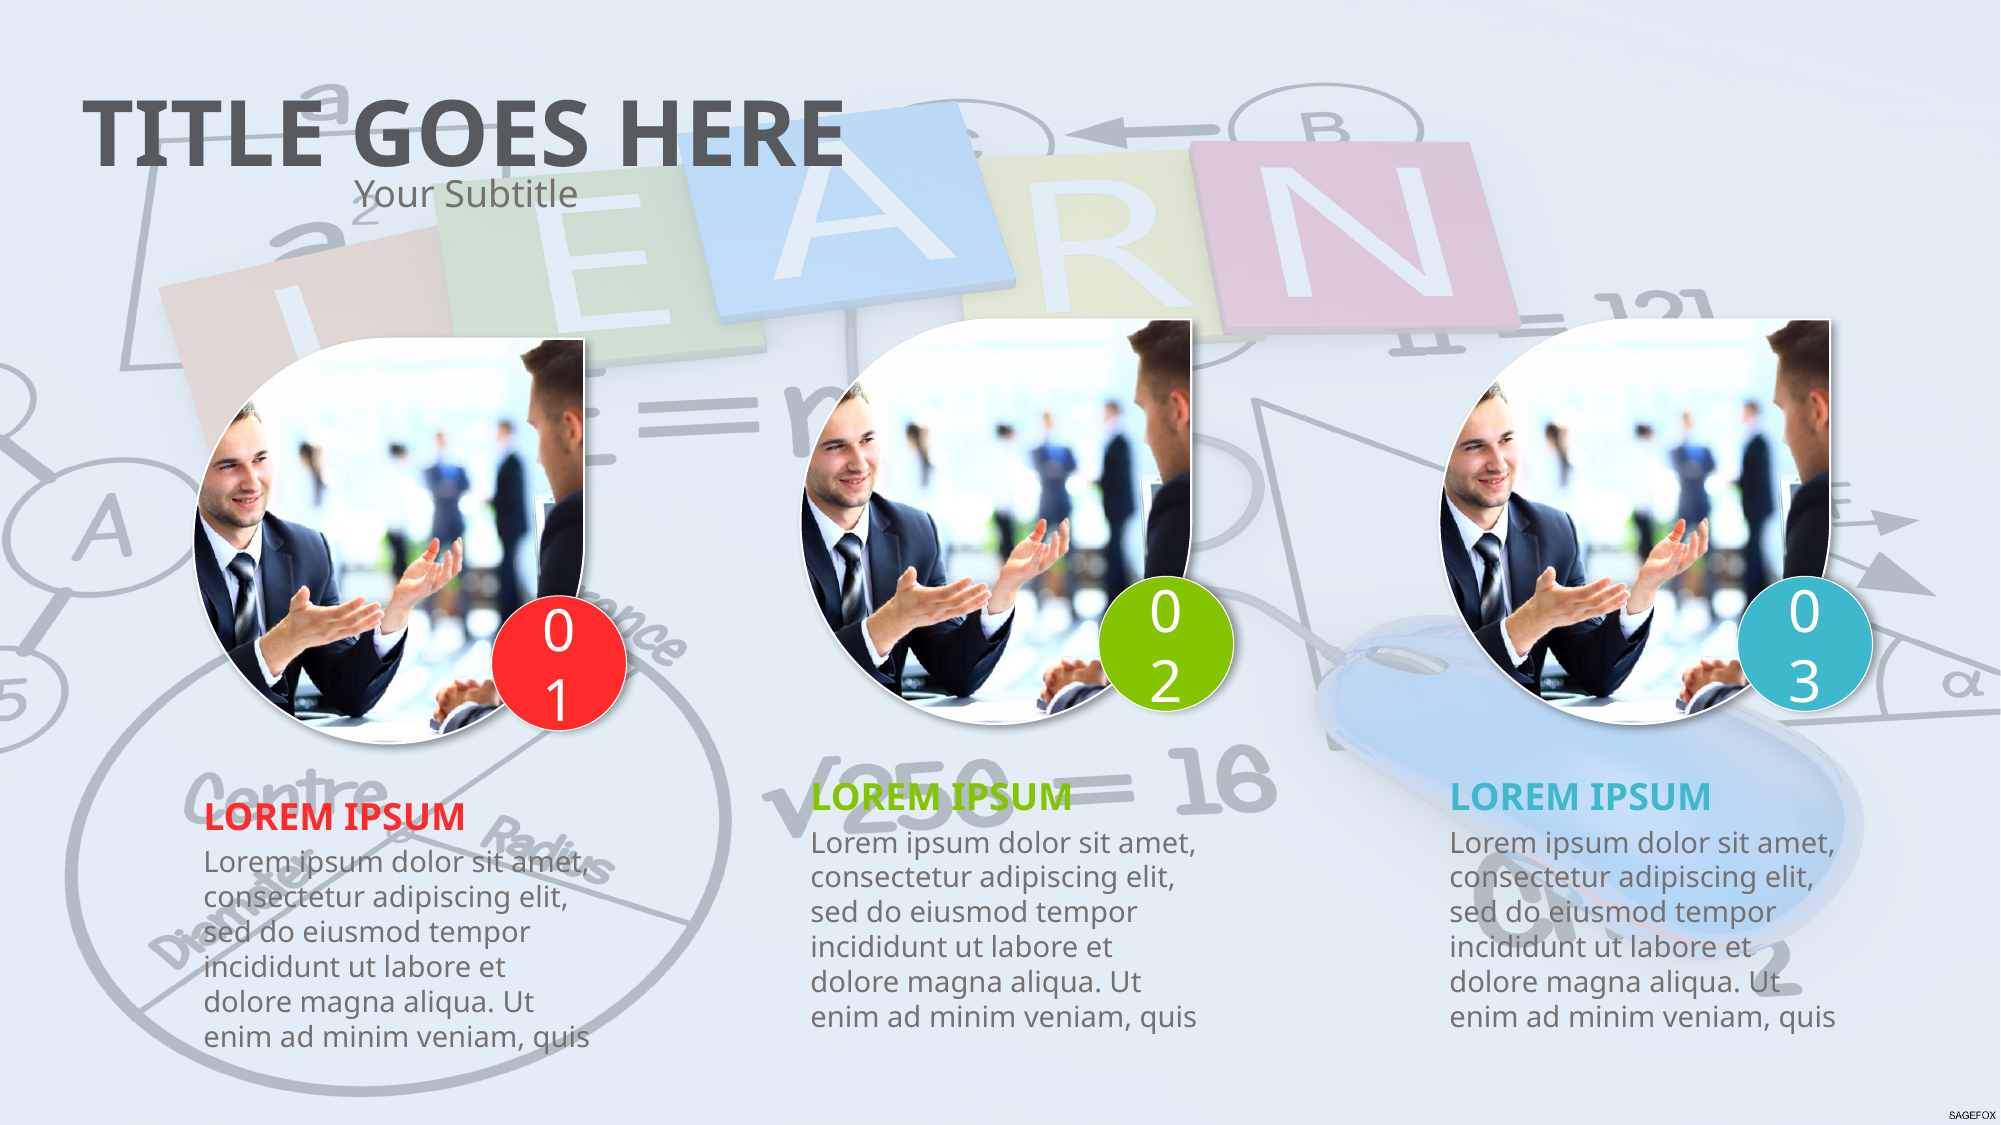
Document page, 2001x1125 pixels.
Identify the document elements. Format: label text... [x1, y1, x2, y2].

text_box 02 [1097, 575, 1235, 713]
text_box LOREM IPSUM Lorem ipsum dolor sit amet, consectetur adipiscing elit, sed do eiusmod tempor incididunt ut labore et dolore magna aliqua. Ut enim ad minim veniam, quis [800, 768, 1210, 1039]
text_box LOREM IPSUM Lorem ipsum dolor sit amet, consectetur adipiscing elit, sed do eiusmod tempor incididunt ut labore et dolore magna aliqua. Ut enim ad minim veniam, quis [1439, 768, 1849, 1039]
picture [1925, 0, 2001, 1125]
text_box [1438, 318, 1832, 725]
text_box 01 [490, 594, 628, 732]
text_box [799, 318, 1193, 725]
text_box 03 [1736, 575, 1874, 713]
text_box LOREM IPSUM Lorem ipsum dolor sit amet, consectetur adipiscing elit, sed do eiusmod tempor incididunt ut labore et dolore magna aliqua. Ut enim ad minim veniam, quis [193, 787, 603, 1059]
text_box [13, 66, 918, 224]
text_box [192, 337, 586, 745]
